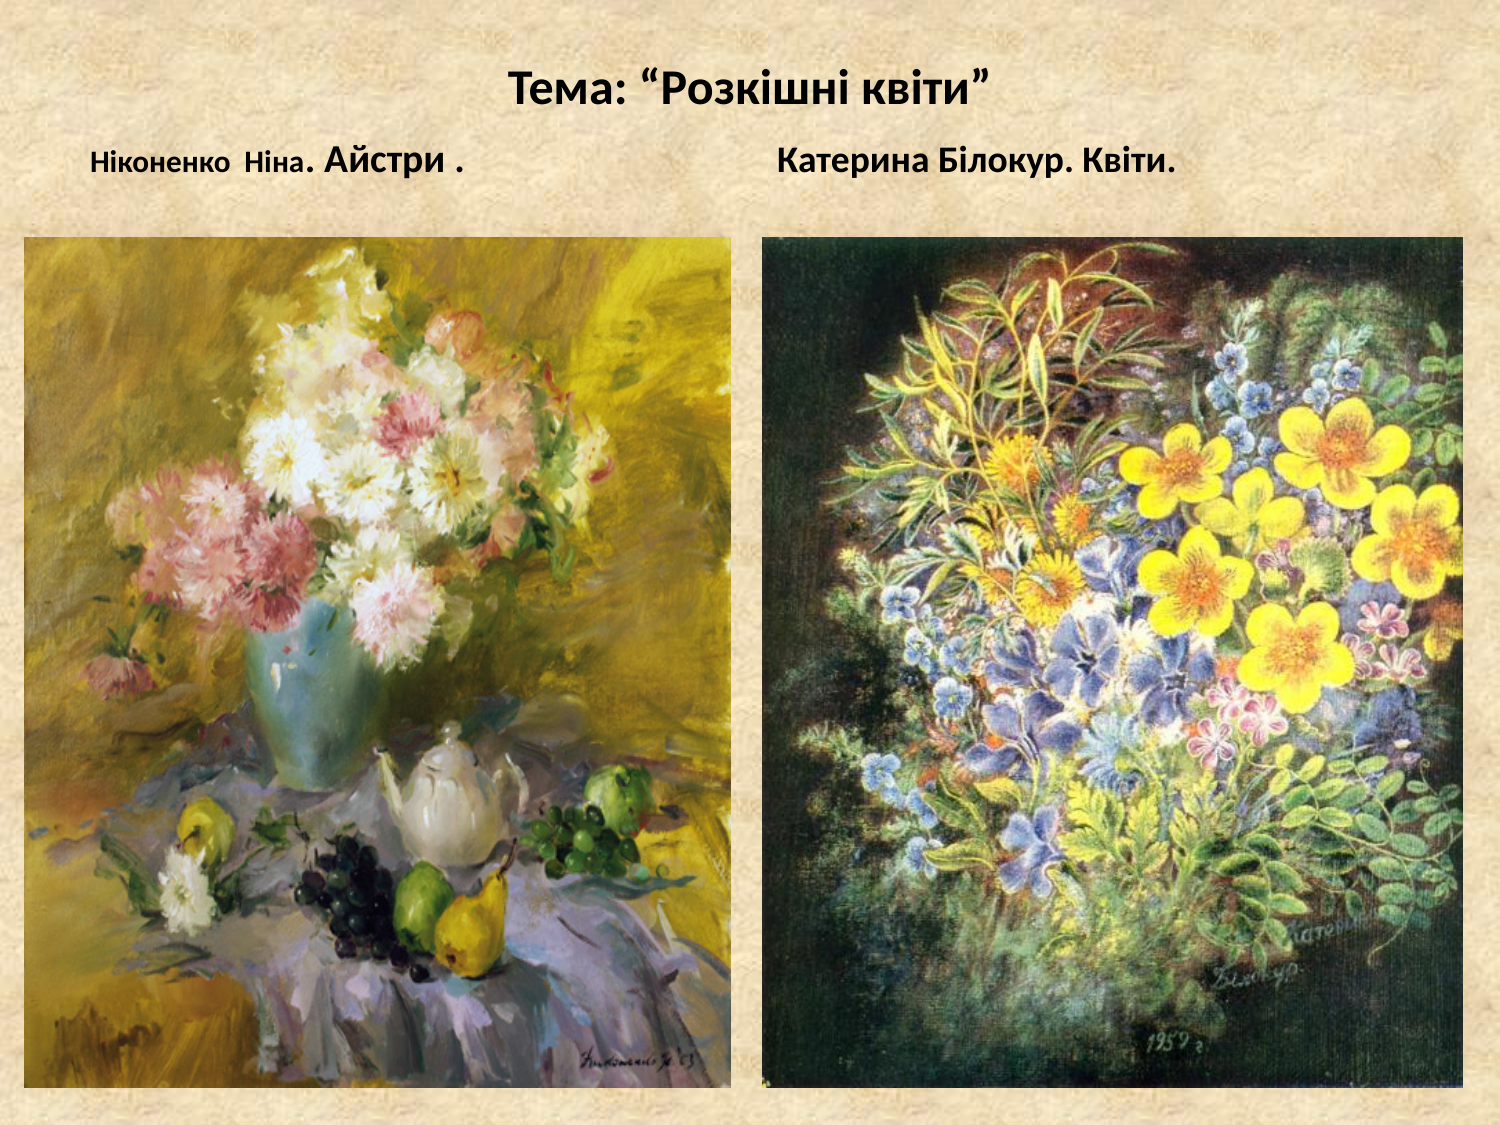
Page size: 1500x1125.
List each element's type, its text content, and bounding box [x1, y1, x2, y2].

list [24, 237, 731, 1088]
title Тема: “Розкішні квіти” [75, 45, 1425, 125]
list Ніконенко Ніна. Айстри . [75, 125, 738, 188]
picture [0, 0, 1500, 1125]
list Катерина Білокур. Квіти. [761, 125, 1425, 188]
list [762, 237, 1463, 1088]
